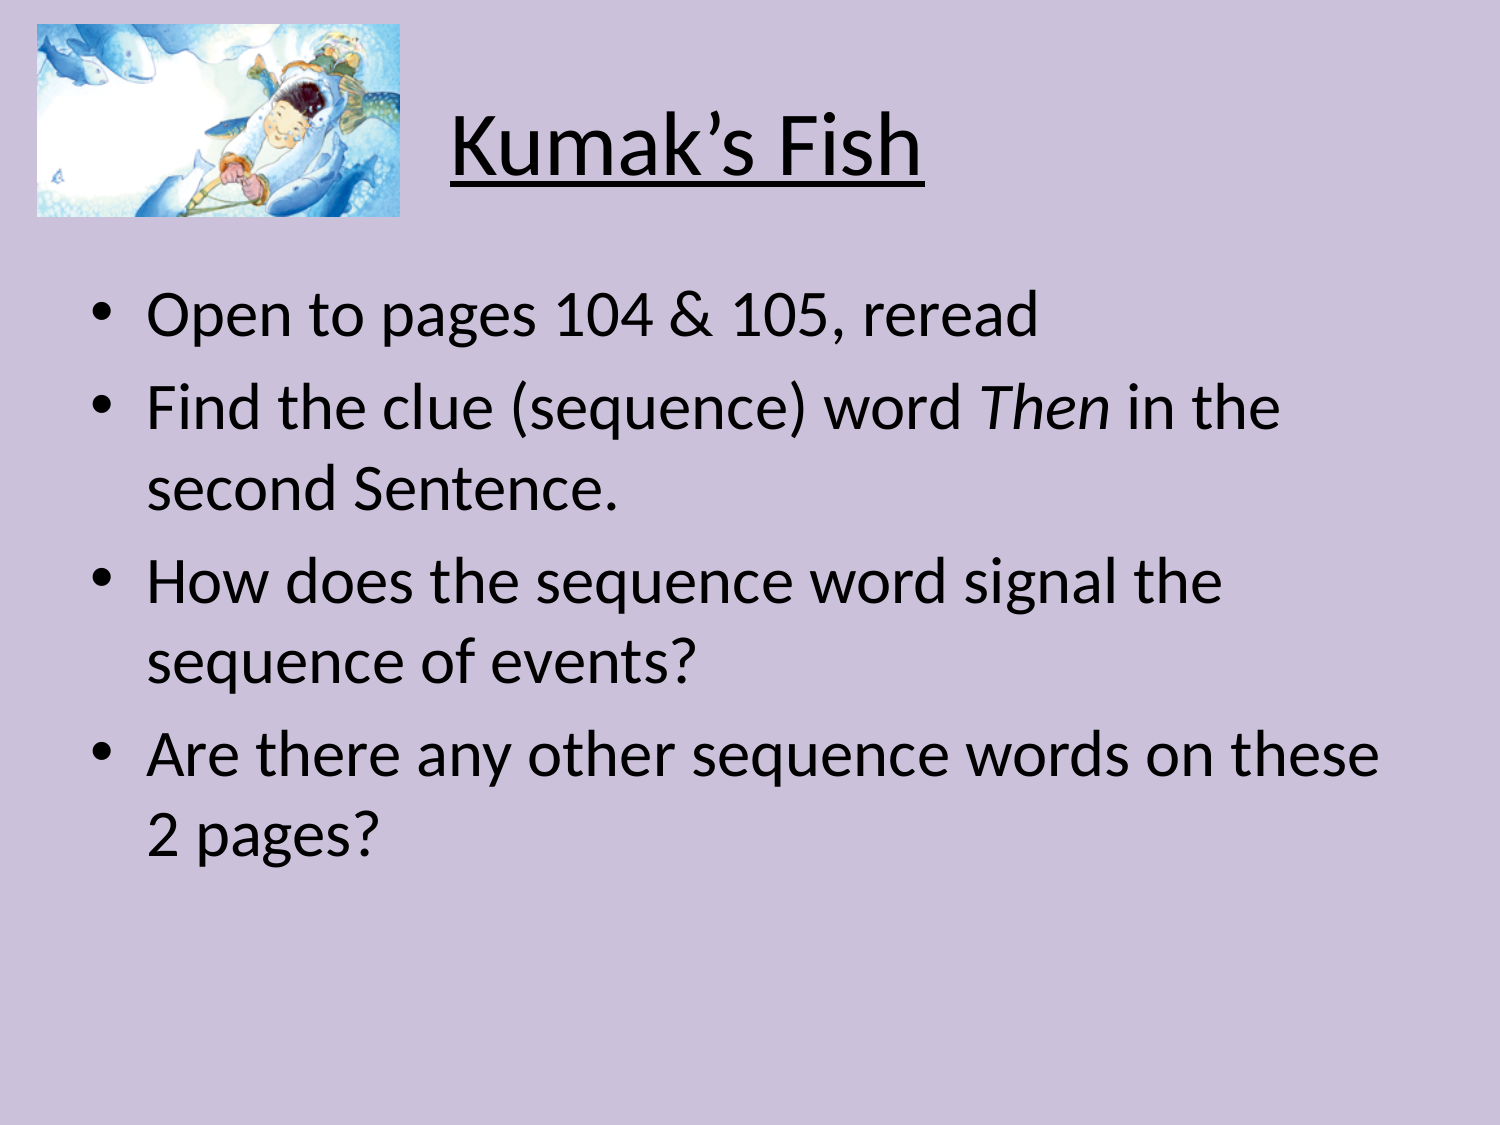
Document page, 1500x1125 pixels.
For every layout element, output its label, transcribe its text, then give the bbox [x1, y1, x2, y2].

picture [37, 24, 401, 217]
list Open to pages 104 & 105, reread Find the clue (sequence) word Then in the second Sentence. How does the sequence word signal the sequence of events? Are there any other sequence words on these 2 pages? [75, 262, 1425, 1005]
title Kumak’s Fish [75, 45, 1425, 233]
